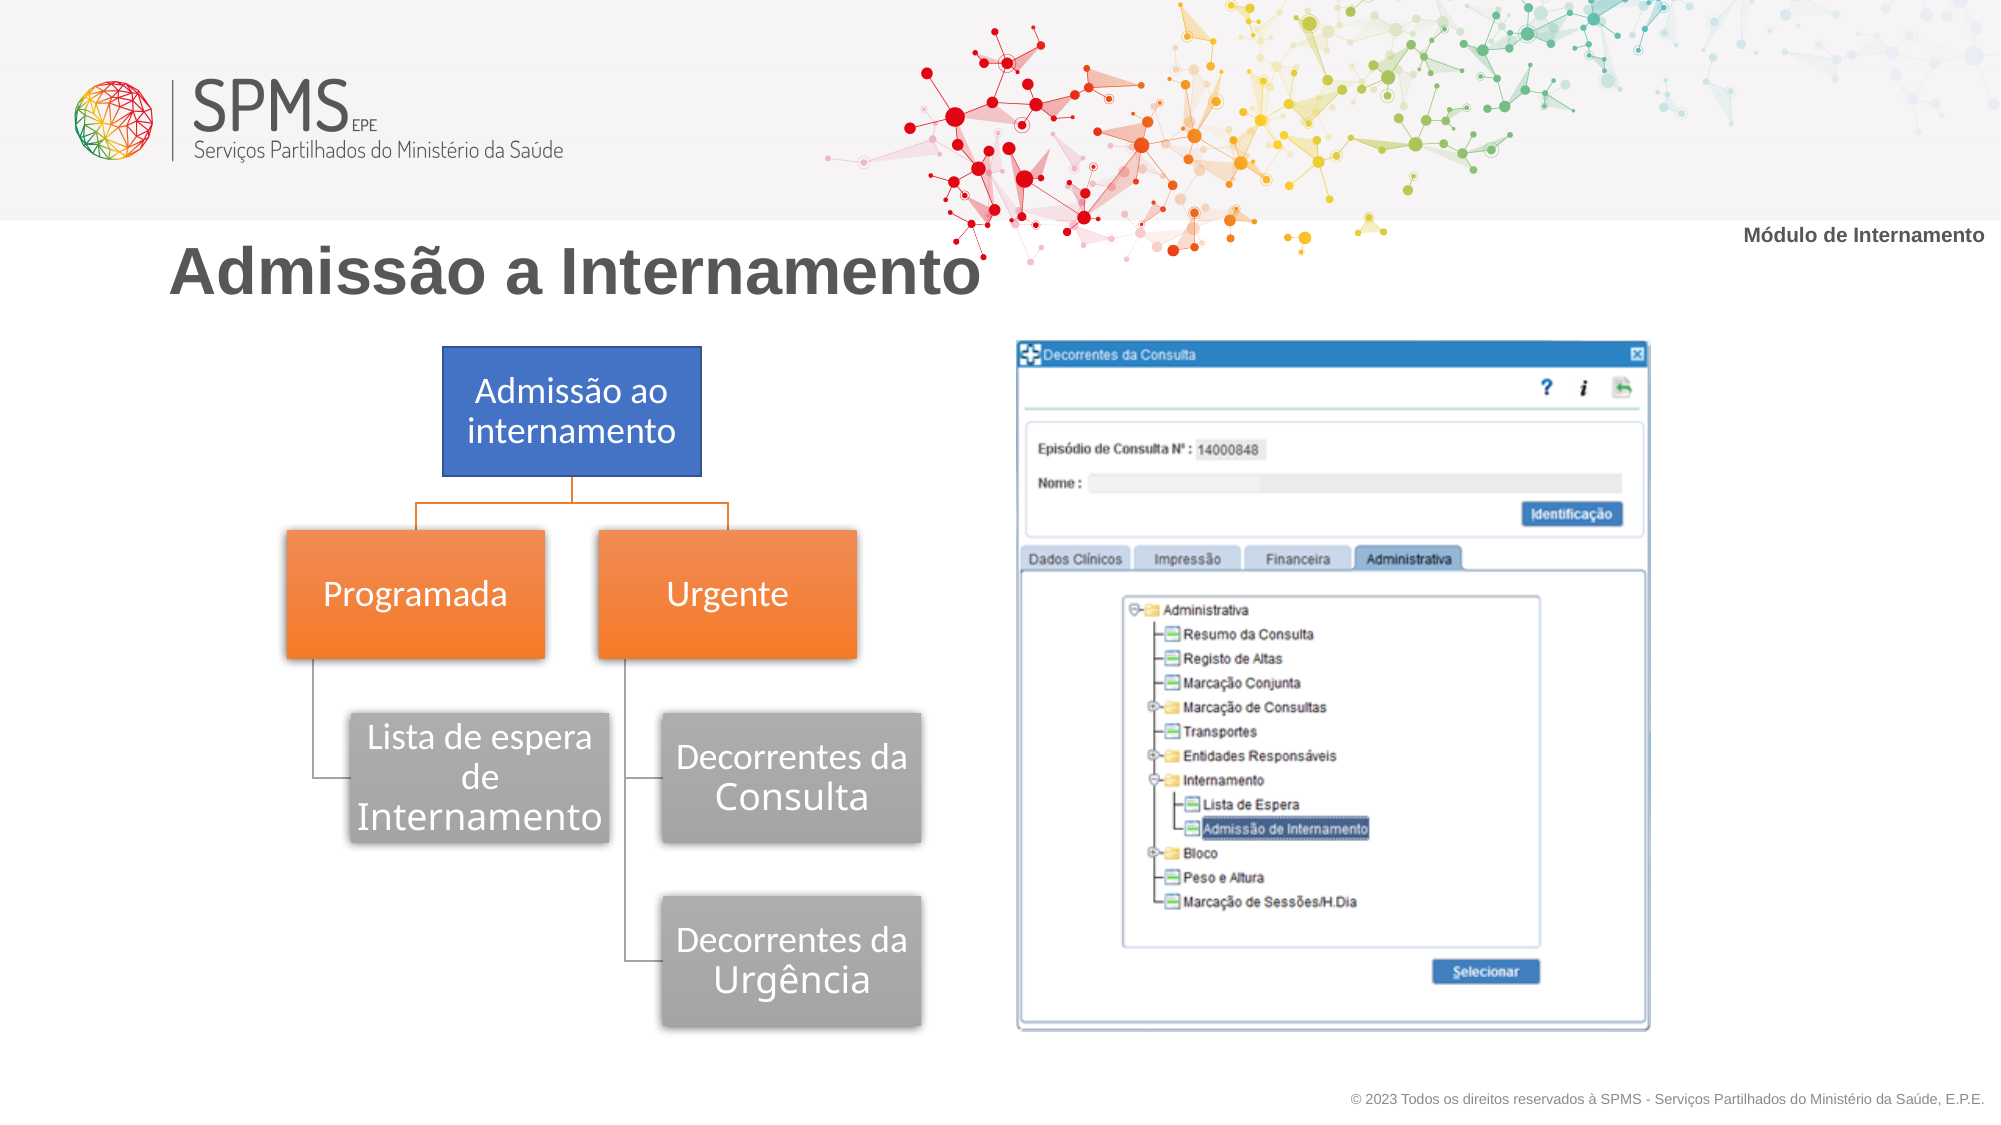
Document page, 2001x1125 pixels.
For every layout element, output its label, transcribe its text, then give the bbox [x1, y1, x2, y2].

text_box © 2023 Todos os direitos reservados à SPMS - Serviços Partilhados do Ministério da Saúde, E.P.E. [977, 1068, 2000, 1125]
text_box Módulo de Internamento [1501, 204, 2000, 264]
text_box Admissão a Internamento [153, 229, 1011, 339]
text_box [286, 329, 922, 1044]
picture [0, 0, 2000, 283]
picture [1016, 340, 1651, 1032]
